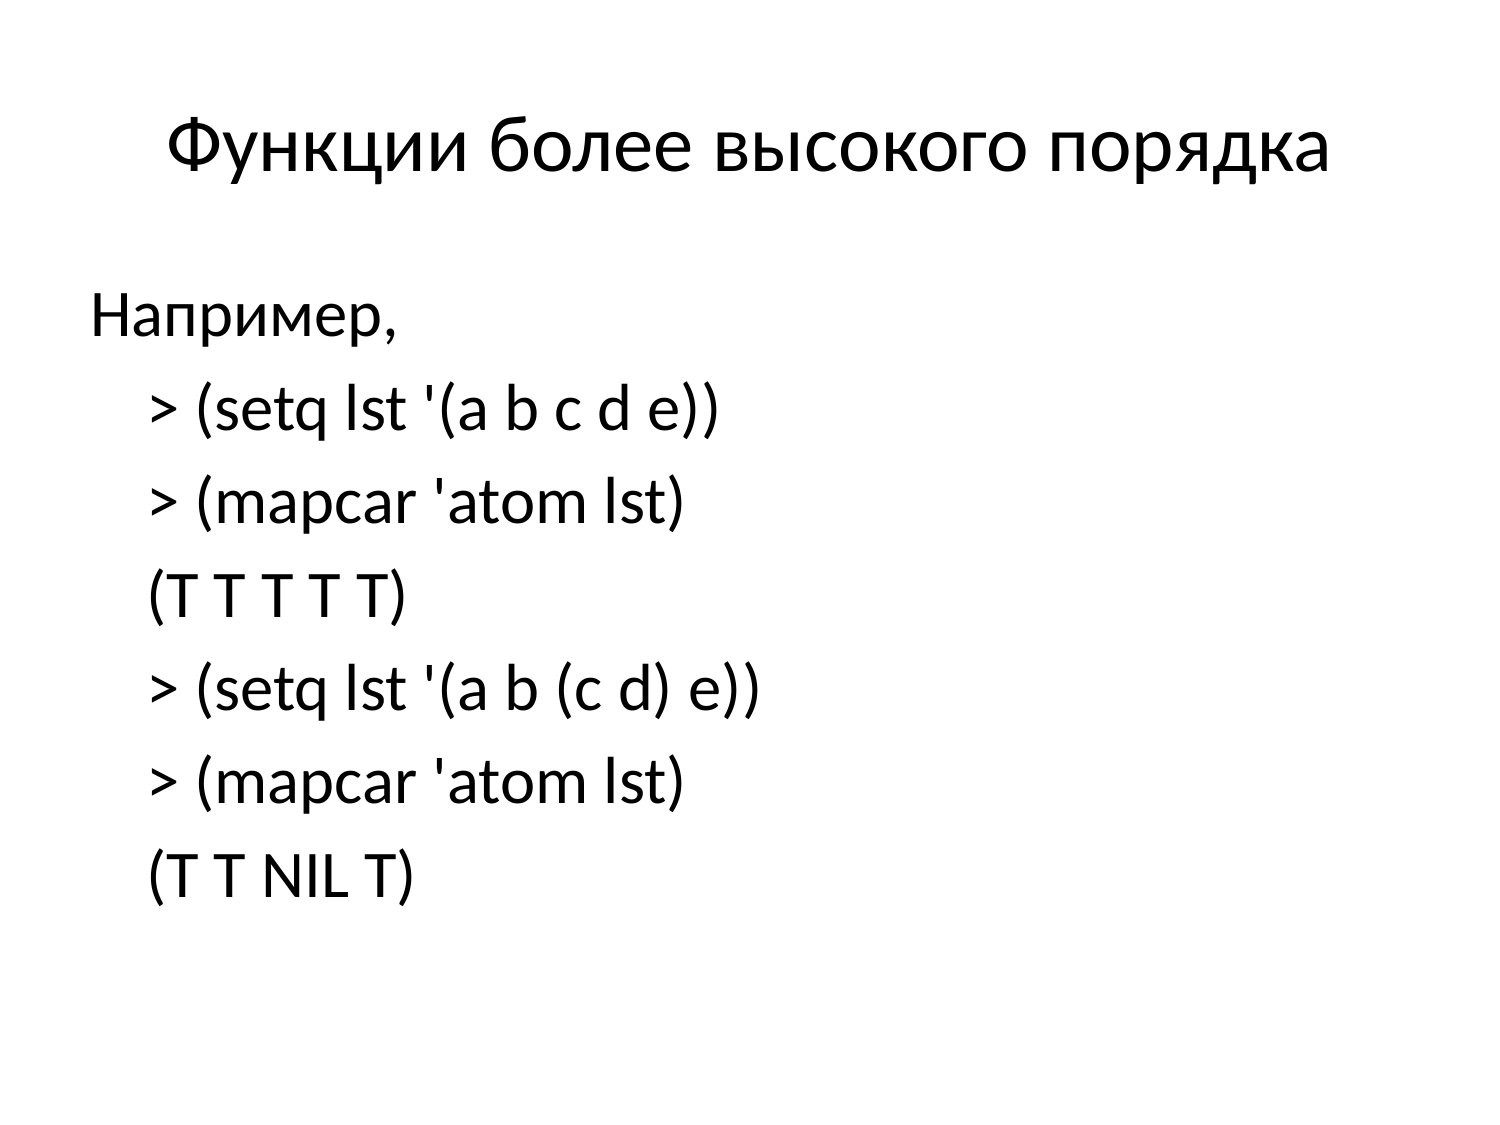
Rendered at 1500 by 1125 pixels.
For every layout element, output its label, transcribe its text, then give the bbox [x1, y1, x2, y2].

title Функции более высокого порядка [75, 45, 1425, 233]
list Например, > (setq lst '(a b c d e)) > (mapcar 'atom lst) (T T T T T) > (setq lst '(a b (c d) e)) > (mapcar 'atom lst) (T T NIL T) [75, 262, 1425, 1005]
